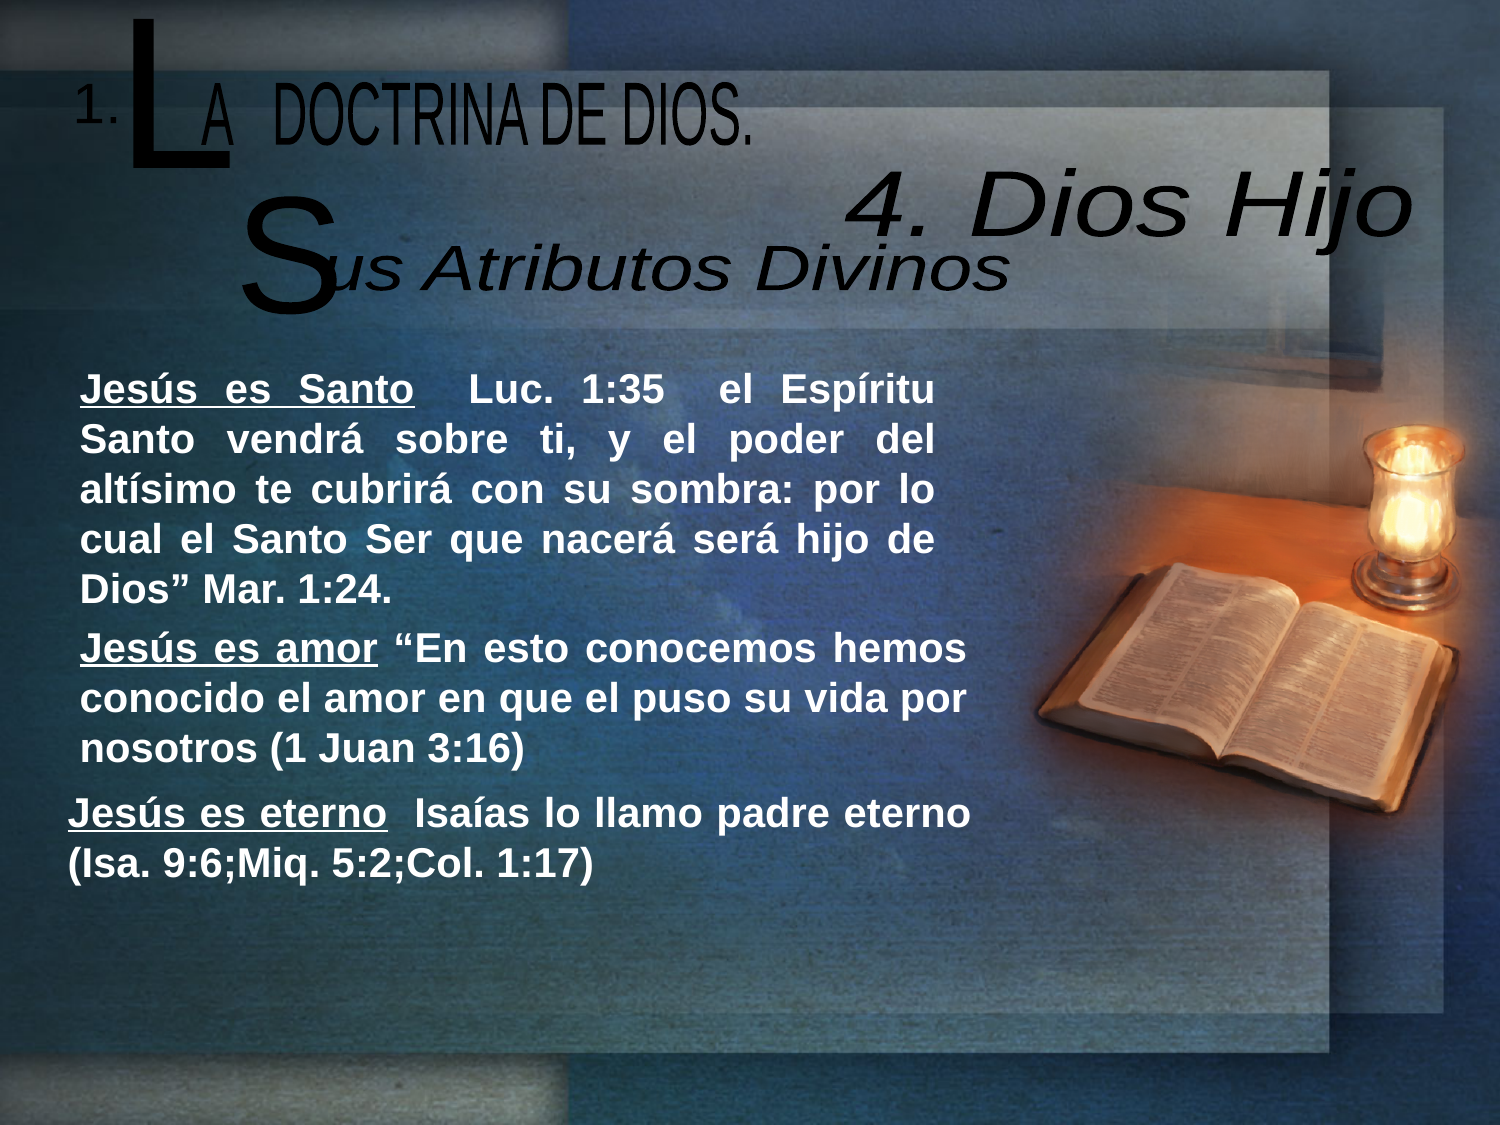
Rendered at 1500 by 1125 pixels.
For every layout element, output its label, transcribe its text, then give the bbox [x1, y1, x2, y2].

text_box Jesús es Santo Luc. 1:35 el Espíritu Santo vendrá sobre ti, y el poder del altísimo te cubrirá con su sombra: por lo cual el Santo Ser que nacerá será hijo de Dios” Mar. 1:24. [64, 354, 951, 613]
picture [0, 0, 1500, 1125]
text_box Jesús es eterno Isaías lo llamo padre eterno (Isa. 9:6;Miq. 5:2;Col. 1:17) [52, 778, 974, 893]
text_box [76, 18, 751, 168]
text_box Jesús es amor “En esto conocemos hemos conocido el amor en que el puso su vida por nosotros (1 Juan 3:16) [64, 613, 974, 778]
